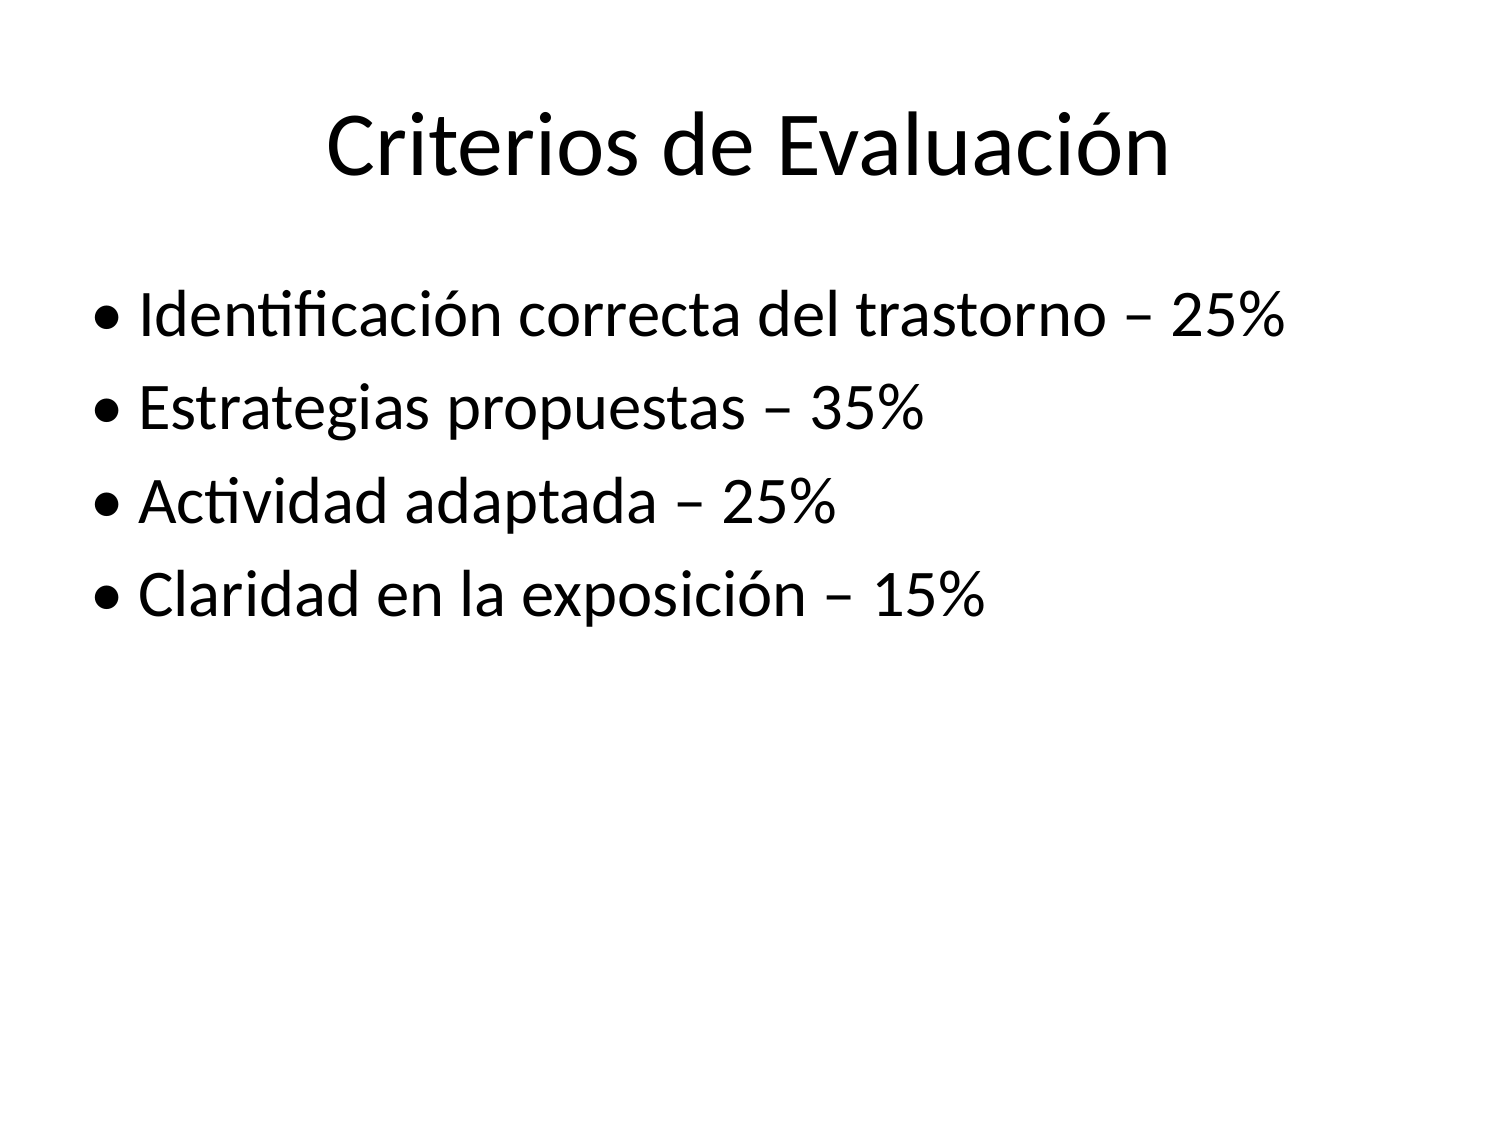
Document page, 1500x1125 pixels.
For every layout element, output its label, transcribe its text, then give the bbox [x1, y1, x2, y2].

list • Identificación correcta del trastorno – 25% • Estrategias propuestas – 35% • Actividad adaptada – 25% • Claridad en la exposición – 15% [75, 262, 1425, 1005]
title Criterios de Evaluación [75, 45, 1425, 233]
